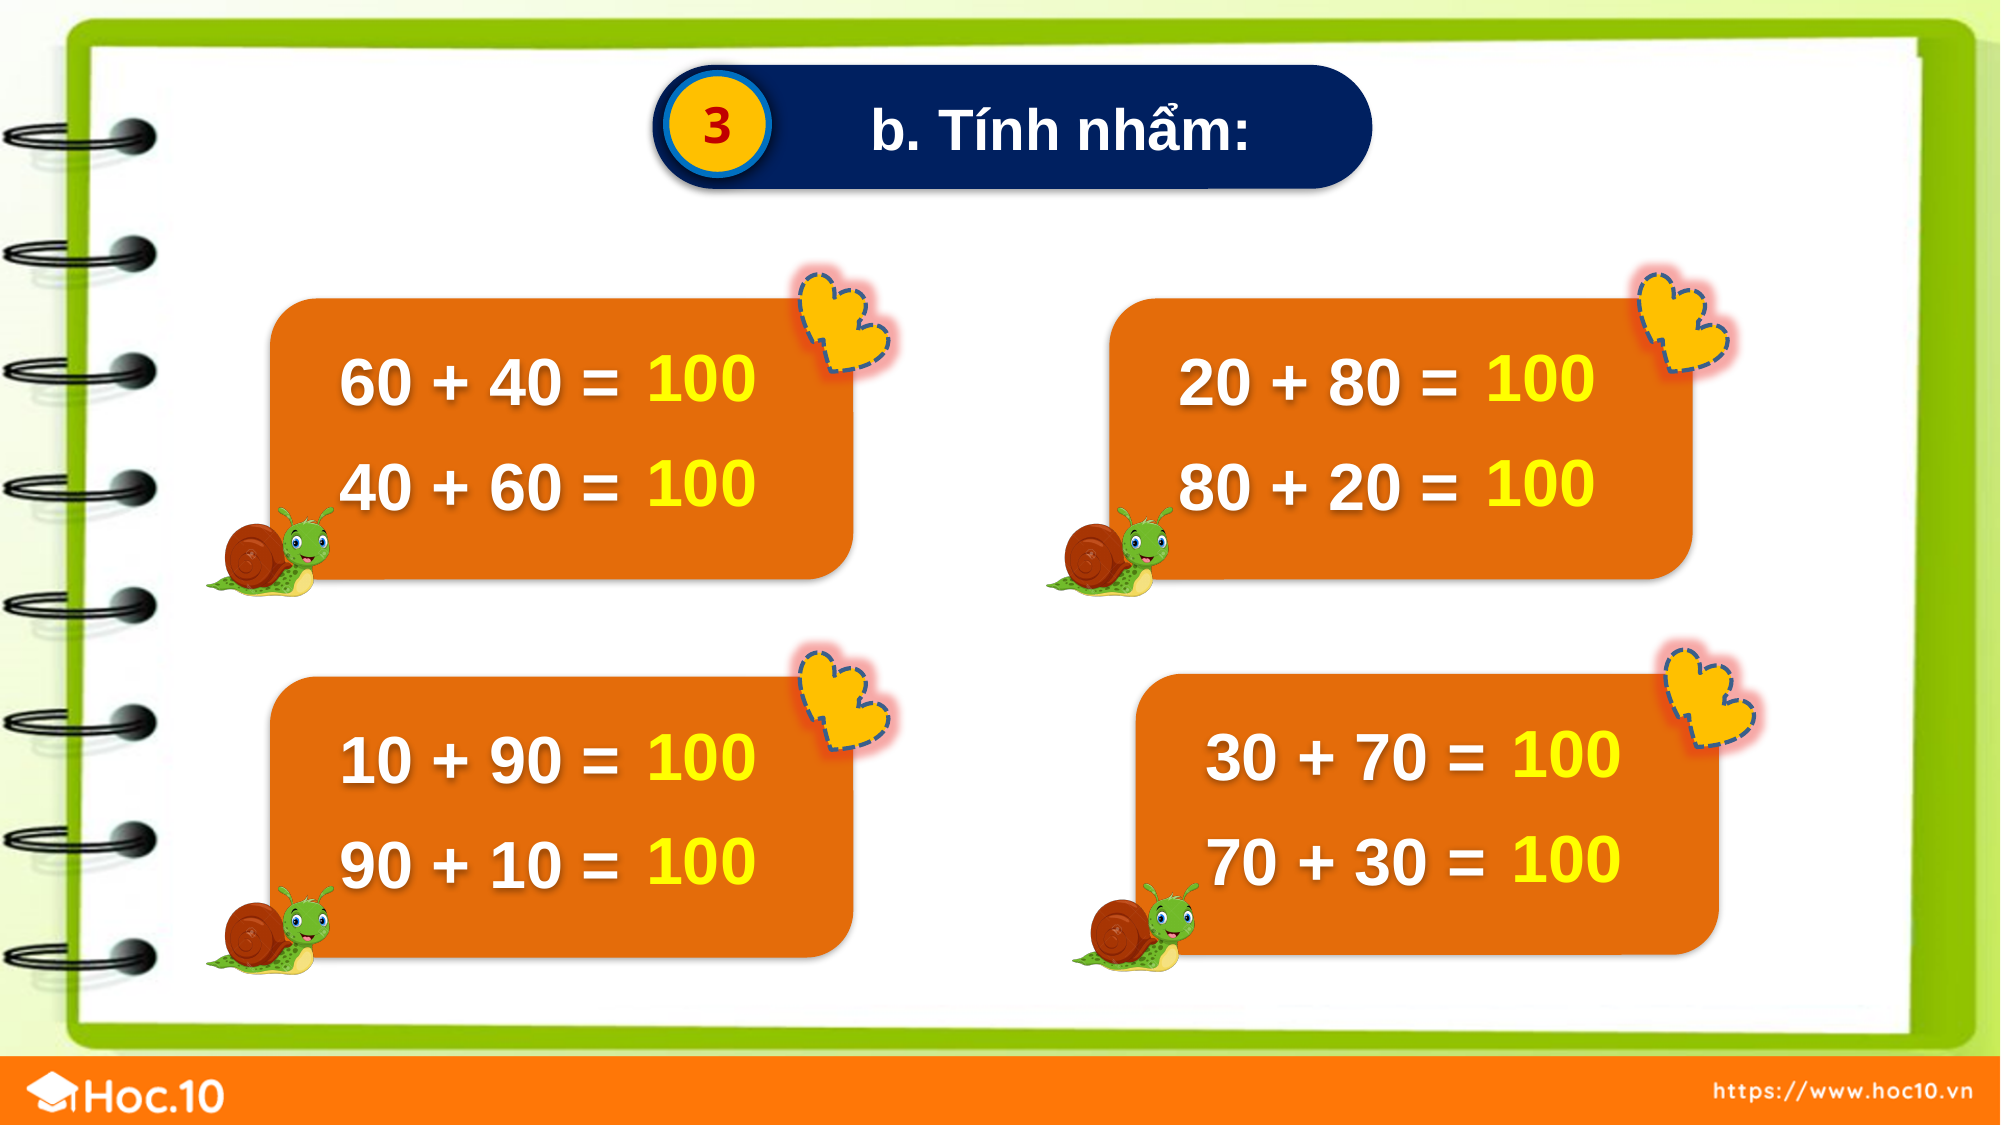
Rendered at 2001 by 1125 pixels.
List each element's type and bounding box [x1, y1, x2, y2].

picture [0, 0, 2001, 1125]
text_box [206, 287, 909, 597]
text_box [1045, 287, 1748, 597]
text_box [652, 64, 1373, 190]
text_box [206, 665, 909, 975]
text_box [1072, 662, 1774, 972]
